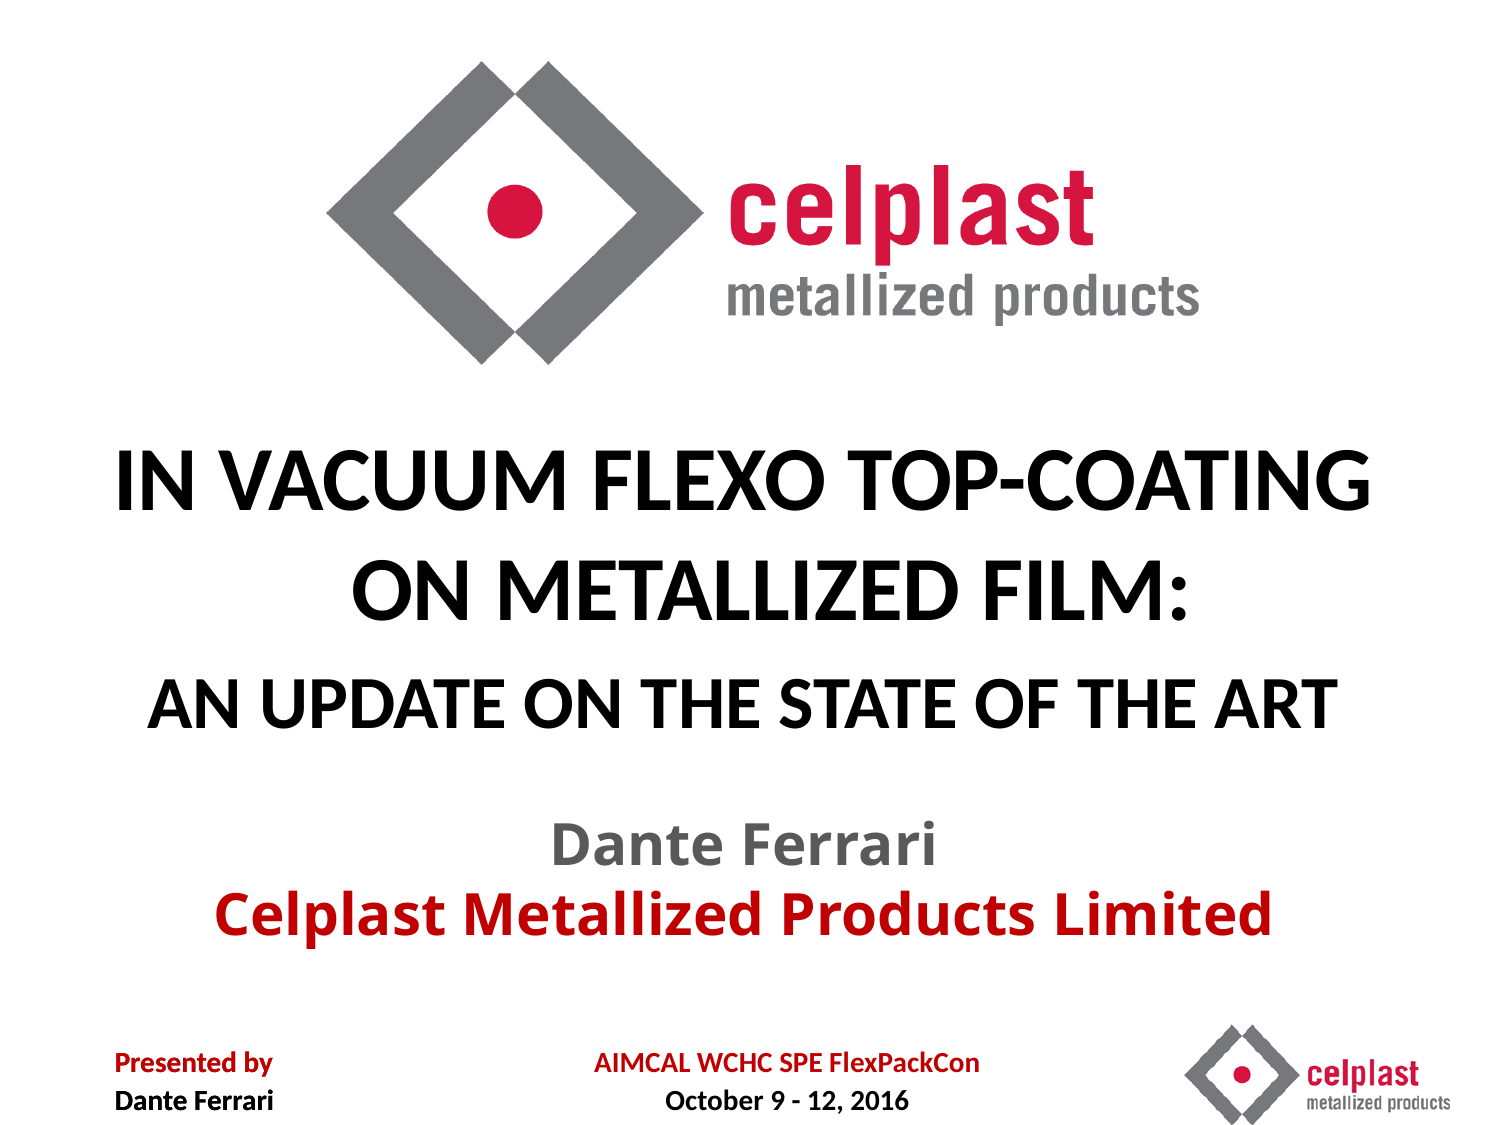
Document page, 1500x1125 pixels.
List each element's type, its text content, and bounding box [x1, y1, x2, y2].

picture [299, 37, 1226, 386]
picture [1184, 1024, 1450, 1125]
text_box Dante Ferrari Celplast Metallized Products Limited [62, 799, 1425, 955]
text_box IN VACUUM FLEXO TOP-COATING ON METALLIZED FILM: AN UPDATE ON THE STATE OF THE ART [94, 411, 1394, 782]
